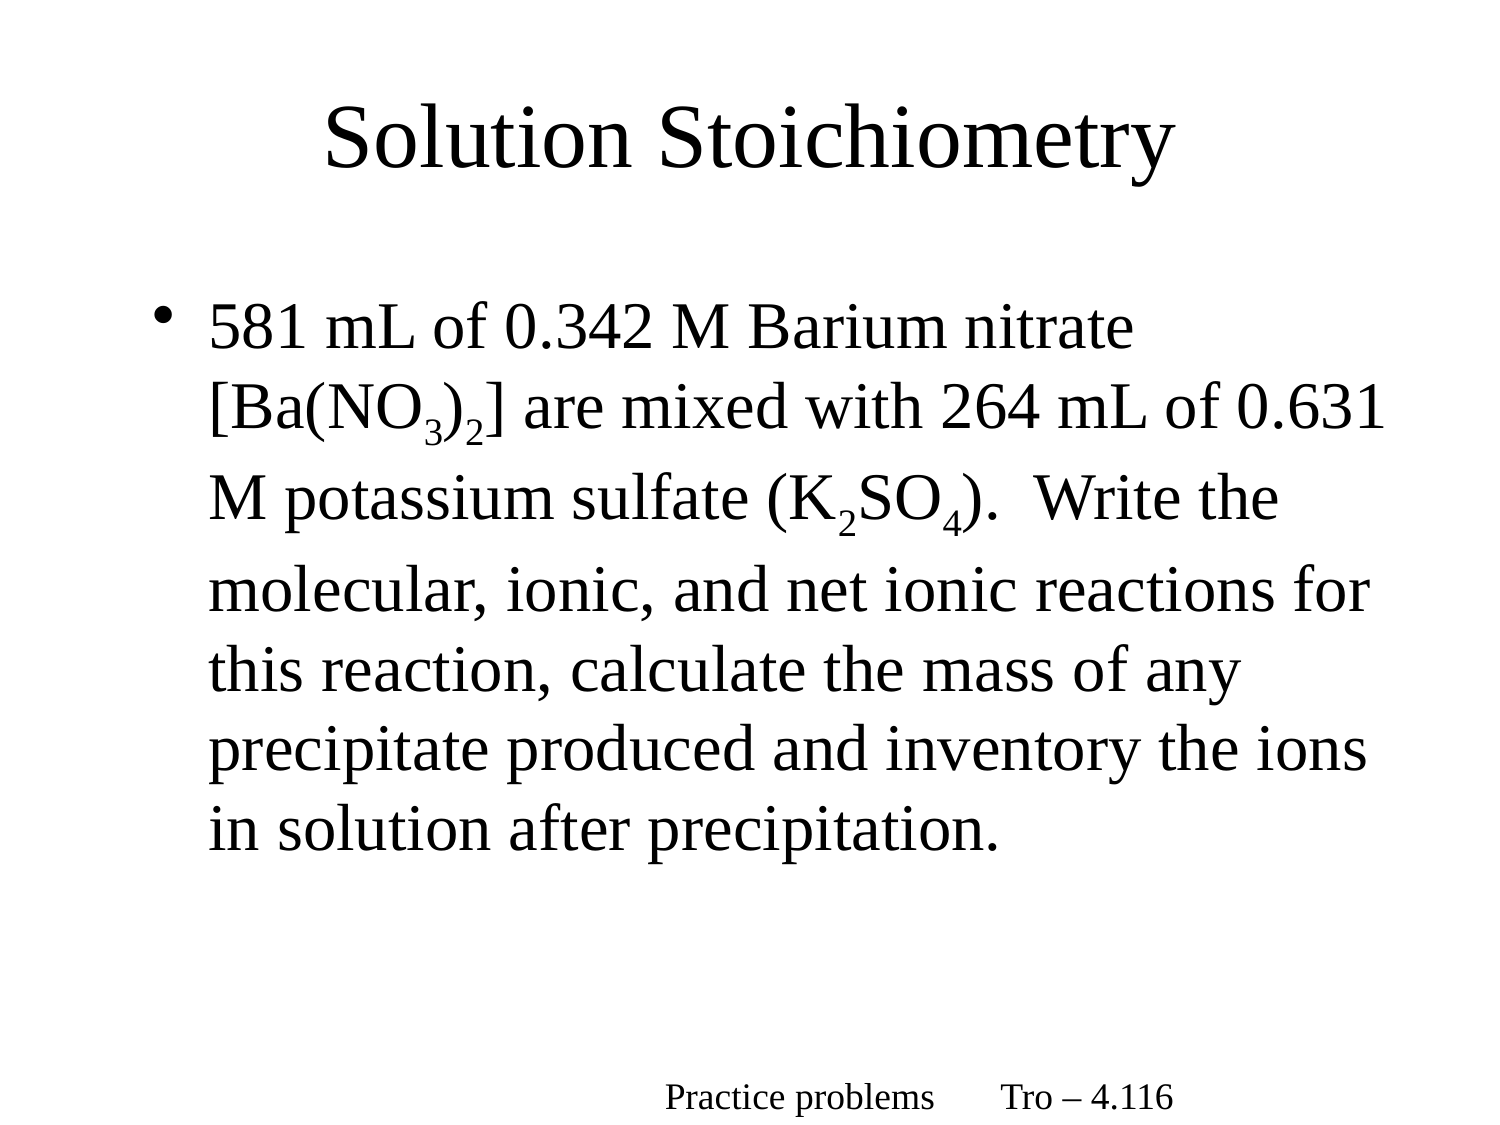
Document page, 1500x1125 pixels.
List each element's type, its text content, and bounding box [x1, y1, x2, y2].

text_box Practice problems Tro – 4.116 [650, 1064, 1500, 1124]
title Solution Stoichiometry [112, 37, 1388, 225]
text_box 581 mL of 0.342 M Barium nitrate [Ba(NO3)2] are mixed with 264 mL of 0.631 M potassium sulfate (K2SO4). Write the molecular, ionic, and net ionic reactions for this reaction, calculate the mass of any precipitate produced and inventory the ions in solution after precipitation. [137, 274, 1413, 950]
